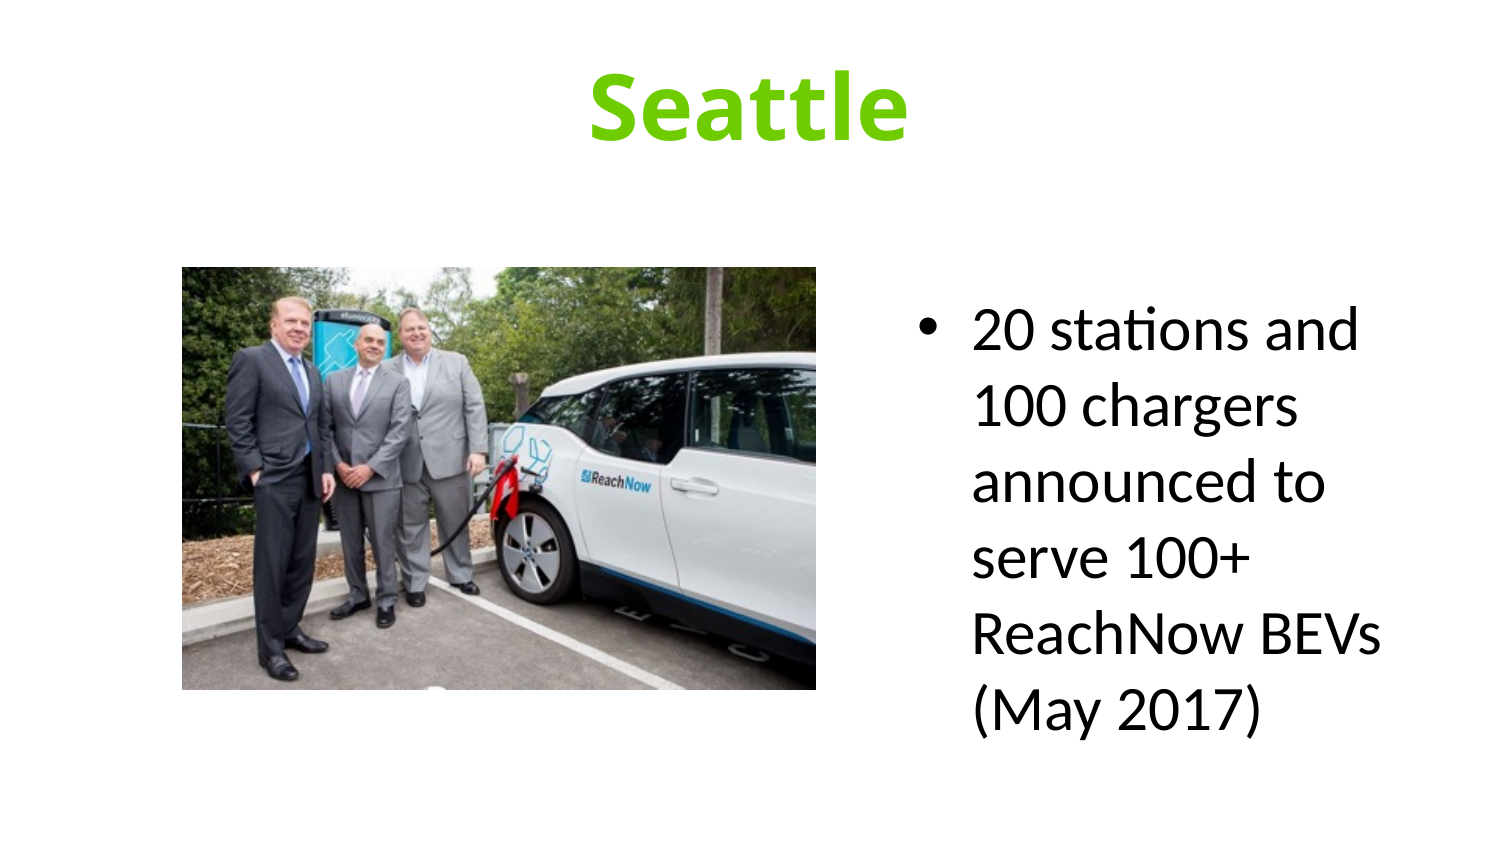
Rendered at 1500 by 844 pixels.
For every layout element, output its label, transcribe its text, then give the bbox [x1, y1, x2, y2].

picture [182, 266, 816, 691]
title Seattle [75, 33, 1425, 175]
list 20 stations and 100 chargers announced to serve 100+ ReachNow BEVs (May 2017) [902, 279, 1441, 754]
